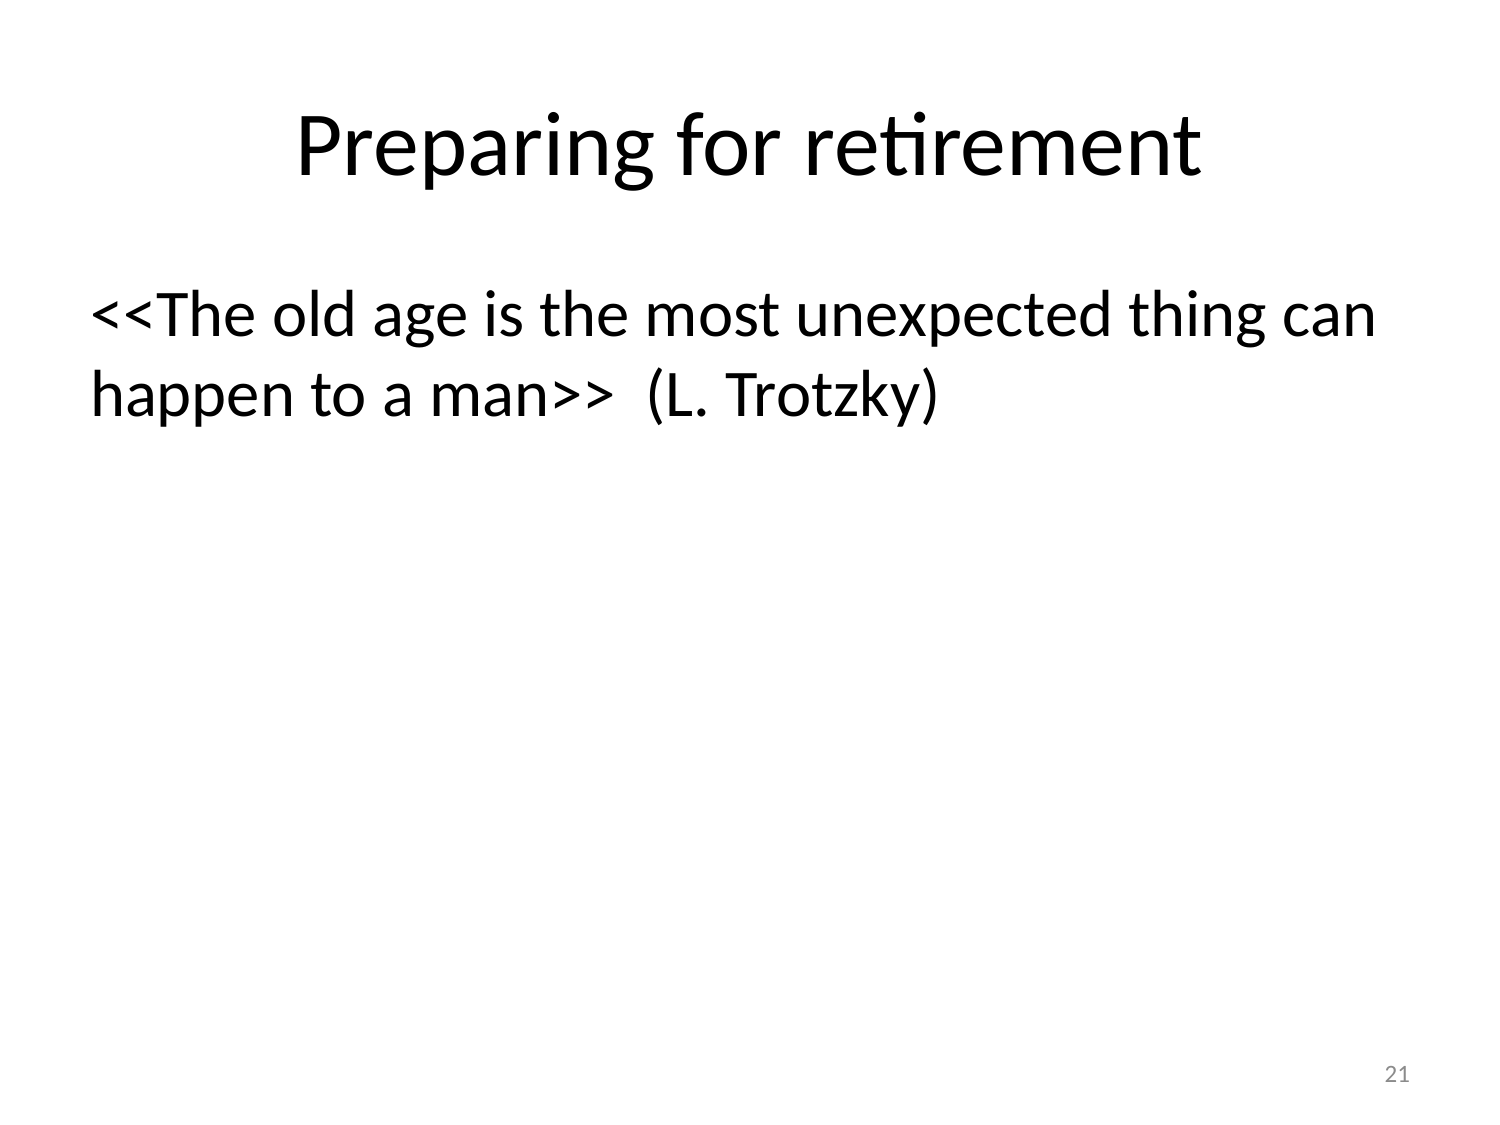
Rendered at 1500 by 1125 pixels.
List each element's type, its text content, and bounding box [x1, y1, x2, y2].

title Preparing for retirement [75, 45, 1425, 233]
list <<The old age is the most unexpected thing can happen to a man>> (L. Trotzky) [75, 262, 1425, 1005]
slide_number 21 [1074, 1042, 1425, 1103]
